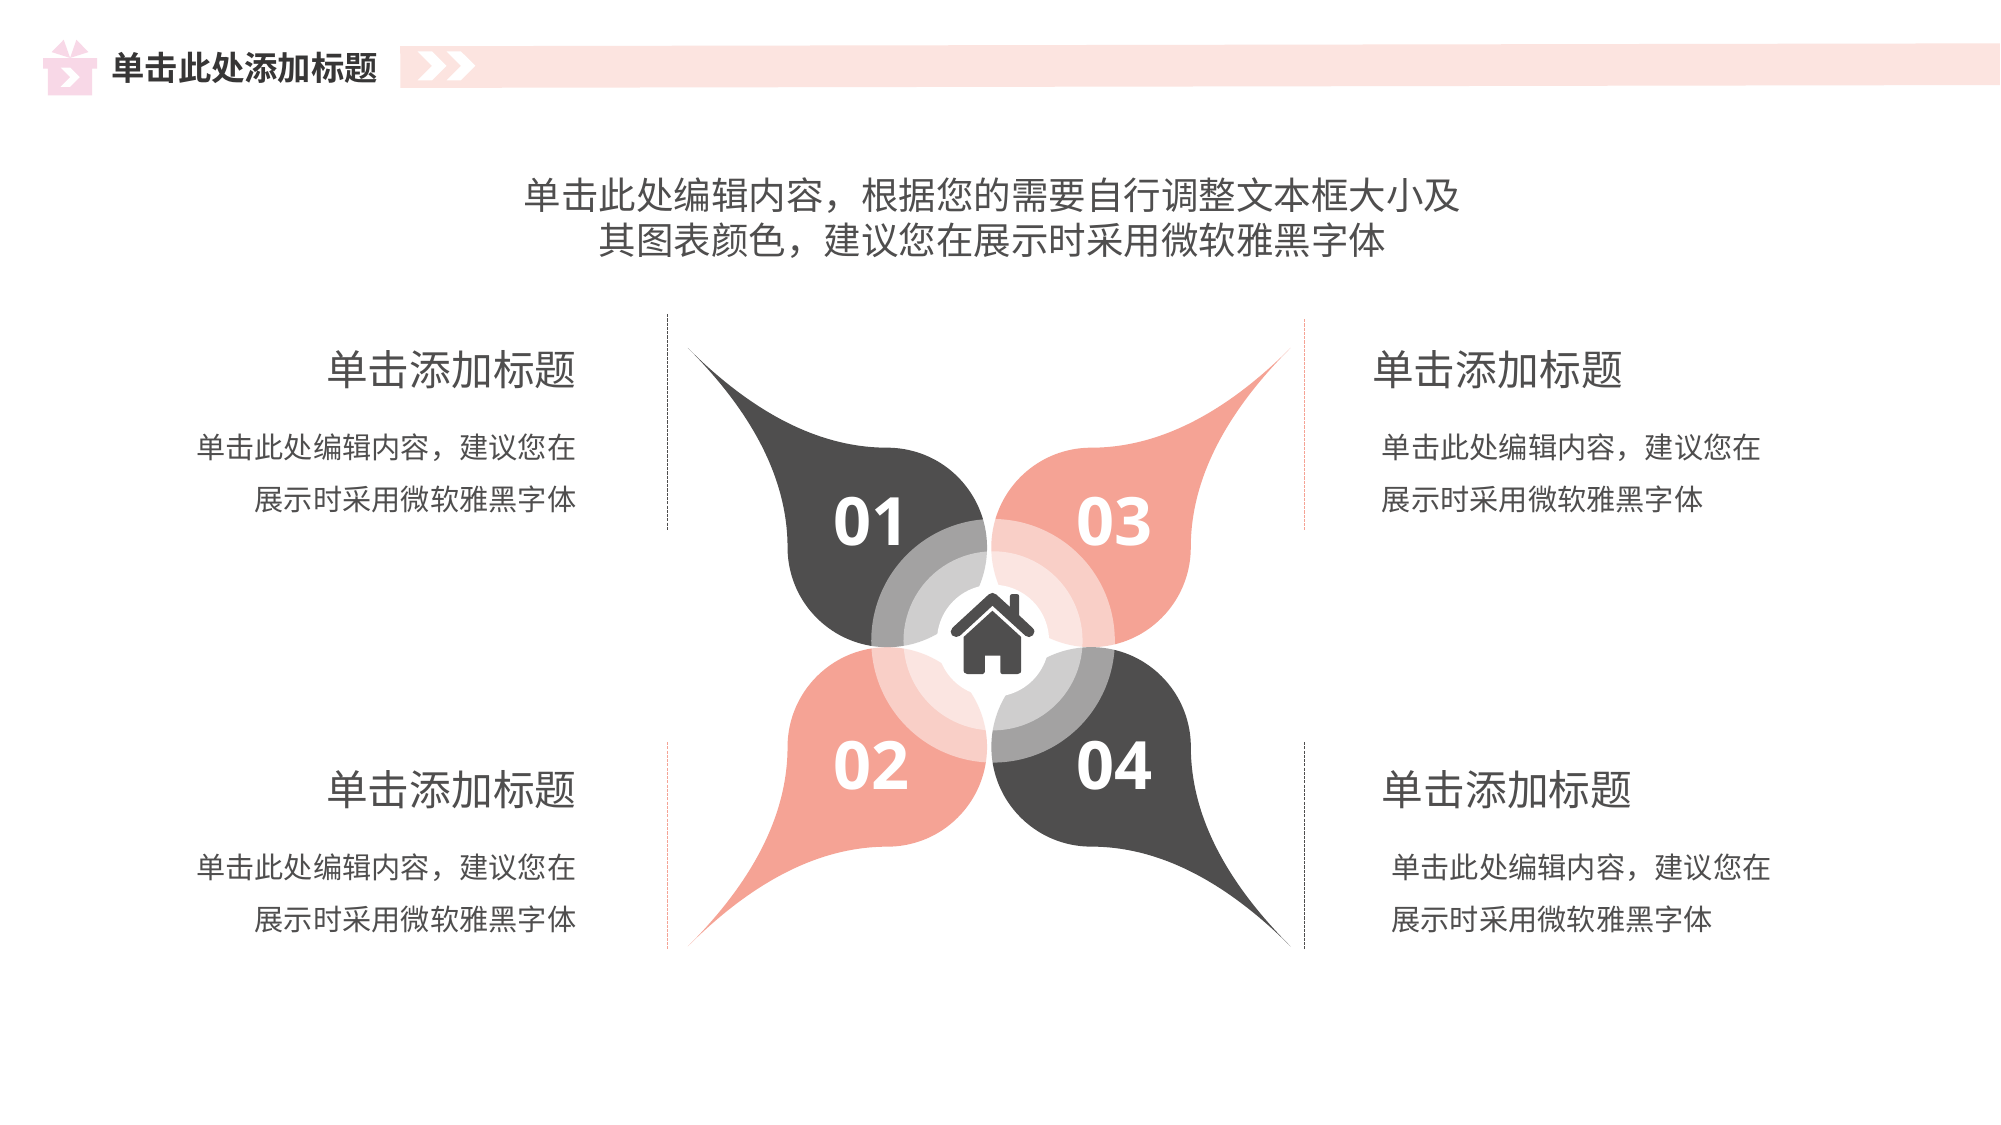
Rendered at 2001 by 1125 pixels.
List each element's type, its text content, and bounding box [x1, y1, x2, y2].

text_box 单击添加标题 [167, 336, 592, 402]
text_box [870, 517, 1116, 764]
text_box 单击此处编辑内容，根据您的需要自行调整文本框大小及其图表颜色，建议您在展示时采用微软雅黑字体 [492, 164, 1493, 270]
text_box [902, 550, 1084, 732]
text_box [687, 347, 984, 647]
text_box 单击此处编辑内容，建议您在展示时采用微软雅黑字体 [177, 403, 592, 524]
text_box [994, 347, 1292, 646]
text_box 单击此处编辑内容，建议您在展示时采用微软雅黑字体 [1376, 824, 1791, 944]
text_box 02 [818, 715, 925, 811]
text_box 03 [1061, 471, 1168, 567]
text_box [935, 583, 1051, 698]
text_box 单击添加标题 [1367, 756, 1791, 822]
text_box [687, 647, 987, 948]
text_box 01 [818, 471, 925, 567]
text_box 单击添加标题 [1357, 336, 1781, 402]
text_box [950, 592, 1035, 638]
text_box [991, 649, 1292, 948]
text_box [963, 610, 1022, 675]
text_box 04 [1061, 715, 1168, 811]
text_box 单击此处编辑内容，建议您在展示时采用微软雅黑字体 [1367, 403, 1781, 524]
text_box 单击此处编辑内容，建议您在展示时采用微软雅黑字体 [177, 824, 592, 944]
text_box 单击添加标题 [167, 756, 592, 822]
